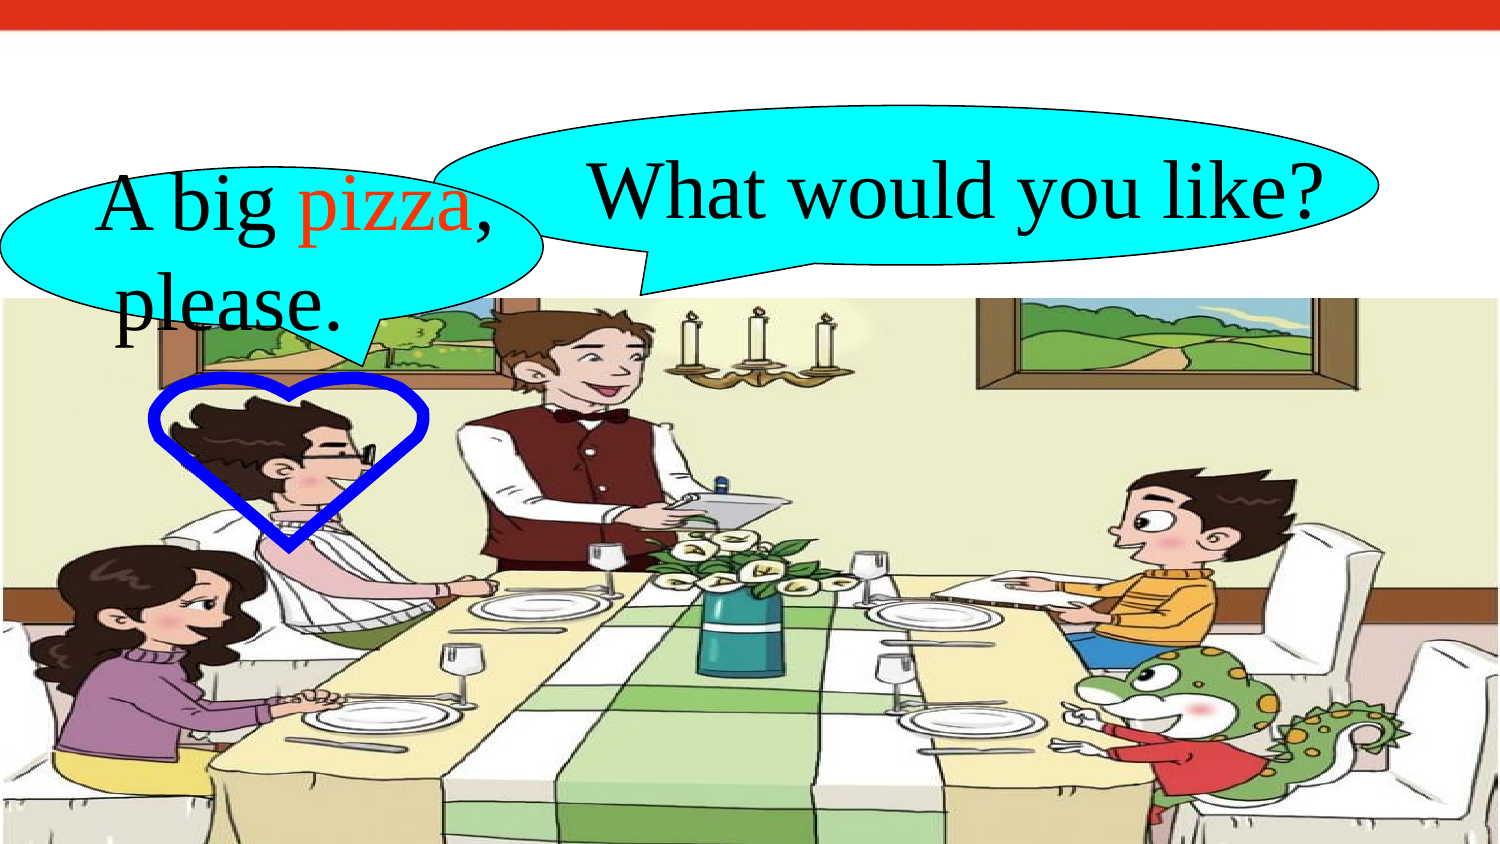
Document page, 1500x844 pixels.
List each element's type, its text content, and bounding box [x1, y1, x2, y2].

text_box What would you like? [433, 105, 1379, 296]
text_box A big pizza, please. [0, 166, 544, 298]
picture [0, 0, 1500, 298]
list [0, 298, 1500, 844]
picture [0, 254, 60, 298]
